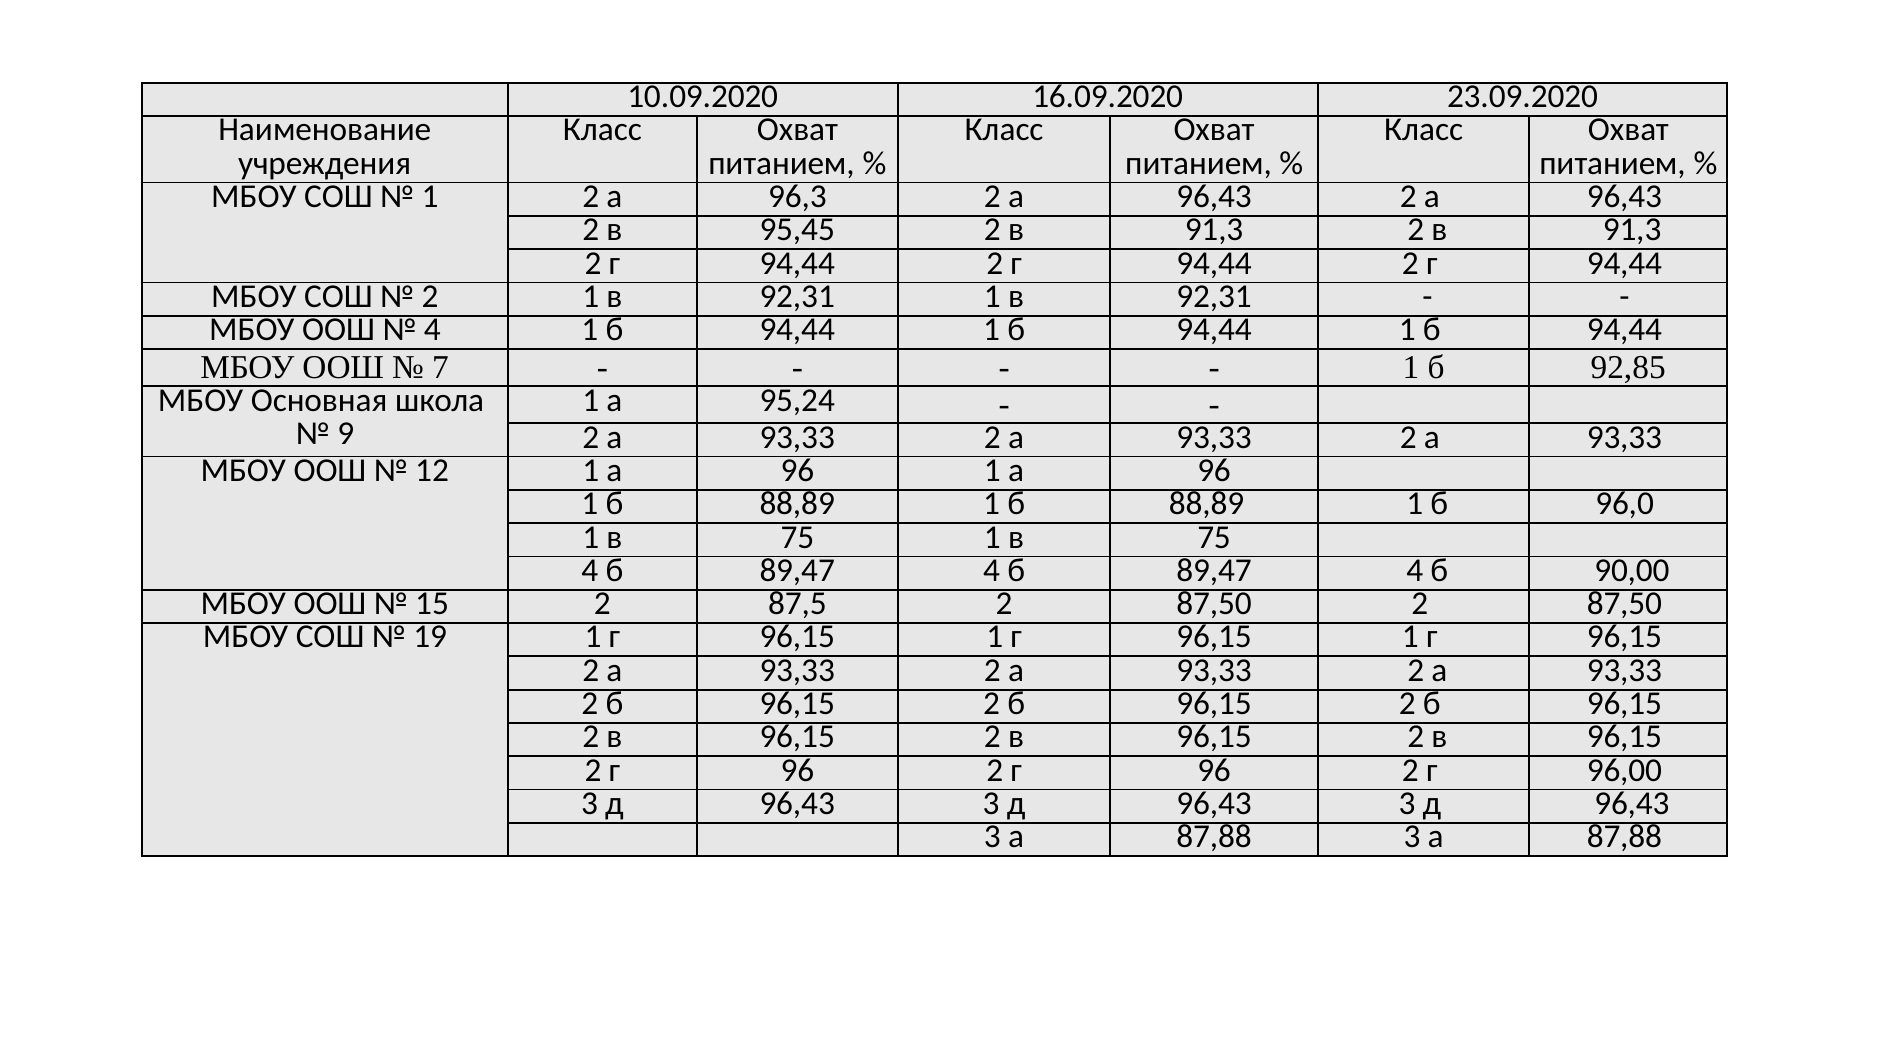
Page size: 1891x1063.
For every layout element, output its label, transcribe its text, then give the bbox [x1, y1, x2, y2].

table_cell 2 [899, 591, 1109, 622]
table_cell 4 б [509, 557, 696, 589]
table_cell 94,44 [1530, 317, 1726, 348]
table_cell 1 г [899, 624, 1109, 655]
table_cell 96,15 [698, 724, 897, 755]
table_cell Класс [509, 117, 696, 182]
table_cell 2 [1319, 591, 1528, 622]
table_cell 3 д [1319, 790, 1528, 822]
table_cell 2 а [509, 657, 696, 689]
table_cell МБОУ ООШ № 15 [143, 591, 507, 622]
table_cell Класс [1319, 117, 1528, 182]
table_cell 2 г [899, 250, 1109, 282]
table_cell 2 в [1319, 217, 1528, 248]
table_cell 1 б [899, 491, 1109, 522]
table_cell 1 б [1319, 350, 1528, 385]
table_cell 90,00 [1530, 557, 1726, 589]
table_cell 2 [509, 591, 696, 622]
table_cell 93,33 [1530, 657, 1726, 689]
table_cell 95,45 [698, 217, 897, 248]
table_cell 96,15 [1111, 724, 1317, 755]
table_cell 2 б [509, 691, 696, 722]
table_cell 89,47 [698, 557, 897, 589]
table_cell - [1111, 350, 1317, 385]
table_cell МБОУ СОШ № 2 [143, 283, 507, 315]
table_header 16.09.2020 [899, 84, 1317, 115]
table_cell 3 д [899, 790, 1109, 822]
table_cell 96 [1111, 457, 1317, 489]
table_cell 94,44 [698, 317, 897, 348]
table_cell 2 в [899, 217, 1109, 248]
table_cell 93,33 [698, 424, 897, 456]
table_cell 1 г [509, 624, 696, 655]
table_cell 2 г [509, 757, 696, 789]
table_cell 92,85 [1530, 350, 1726, 385]
table_cell 96,43 [1530, 183, 1726, 215]
table_cell [1530, 524, 1726, 556]
table_cell 1 б [509, 317, 696, 348]
table_cell 1 в [899, 283, 1109, 315]
table_cell - [1111, 387, 1317, 422]
table_cell 2 г [899, 757, 1109, 789]
table_cell 2 а [1319, 183, 1528, 215]
table_cell 1 в [509, 283, 696, 315]
table_cell МБОУ СОШ № 1 [143, 183, 507, 282]
table_cell 1 в [509, 524, 696, 556]
table_cell 96 [698, 757, 897, 789]
table_cell МБОУ Основная школа № 9 [143, 387, 507, 456]
table_cell 2 г [1319, 757, 1528, 789]
table_cell 94,44 [1111, 317, 1317, 348]
table_cell Охват питанием, % [1530, 117, 1726, 182]
table_cell 1 в [899, 524, 1109, 556]
table_cell 2 а [1319, 657, 1528, 689]
table_cell 92,31 [1111, 283, 1317, 315]
table_cell МБОУ ООШ № 4 [143, 317, 507, 348]
table_cell 91,3 [1530, 217, 1726, 248]
table_cell 1 б [899, 317, 1109, 348]
table_cell 96,15 [1530, 691, 1726, 722]
table_cell 96,0 [1530, 491, 1726, 522]
table_cell - [899, 387, 1109, 422]
table_cell 95,24 [698, 387, 897, 422]
table_cell 96,43 [1111, 183, 1317, 215]
table_cell 3 а [899, 824, 1109, 855]
table_cell 2 в [509, 217, 696, 248]
table_cell 87,5 [698, 591, 897, 622]
table_cell 88,89 [698, 491, 897, 522]
table_cell 93,33 [1111, 657, 1317, 689]
table_cell 96,43 [1530, 790, 1726, 822]
table_cell 1 б [1319, 491, 1528, 522]
table_cell 1 б [509, 491, 696, 522]
table_cell 2 в [509, 724, 696, 755]
table_cell 96,00 [1530, 757, 1726, 789]
table_cell 4 б [1319, 557, 1528, 589]
table_cell 96,15 [698, 691, 897, 722]
table_cell Класс [899, 117, 1109, 182]
table_cell 1 а [899, 457, 1109, 489]
table_cell Охват питанием, % [1111, 117, 1317, 182]
table_cell - [1319, 283, 1528, 315]
table_cell 87,88 [1111, 824, 1317, 855]
table_cell 88,89 [1111, 491, 1317, 522]
table_cell 96 [1111, 757, 1317, 789]
table_cell [1319, 524, 1528, 556]
table_cell 91,3 [1111, 217, 1317, 248]
table_cell 75 [698, 524, 897, 556]
table_cell 2 а [509, 183, 696, 215]
table_cell [1530, 457, 1726, 489]
table_cell - [509, 350, 696, 385]
table_cell 93,33 [1111, 424, 1317, 456]
table_cell 2 в [899, 724, 1109, 755]
table_cell - [698, 350, 897, 385]
table_cell 1 а [509, 387, 696, 422]
table_cell [698, 824, 897, 855]
table_cell Охват питанием, % [698, 117, 897, 182]
table_cell МБОУ ООШ № 12 [143, 457, 507, 589]
table_cell МБОУ СОШ № 19 [143, 624, 507, 855]
table_cell 2 а [899, 424, 1109, 456]
table_cell 3 д [509, 790, 696, 822]
table_cell 87,50 [1530, 591, 1726, 622]
table_cell [1530, 387, 1726, 422]
table_cell 96,15 [1111, 624, 1317, 655]
table_cell МБОУ ООШ № 7 [143, 350, 507, 385]
table_cell 2 а [899, 657, 1109, 689]
table_cell 75 [1111, 524, 1317, 556]
table_cell 1 б [1319, 317, 1528, 348]
table_cell 96 [698, 457, 897, 489]
table_cell 2 б [1319, 691, 1528, 722]
table_cell 2 а [899, 183, 1109, 215]
table_cell - [1530, 283, 1726, 315]
table_cell 92,31 [698, 283, 897, 315]
table_cell 3 а [1319, 824, 1528, 855]
table_cell [1319, 387, 1528, 422]
table_cell 96,15 [1530, 724, 1726, 755]
table_cell 94,44 [1530, 250, 1726, 282]
table_cell 2 б [899, 691, 1109, 722]
table_cell 96,43 [1111, 790, 1317, 822]
table_cell 93,33 [698, 657, 897, 689]
table_cell 2 г [1319, 250, 1528, 282]
table_cell 2 а [509, 424, 696, 456]
table_cell 96,15 [698, 624, 897, 655]
table_cell [509, 824, 696, 855]
table_cell 2 г [509, 250, 696, 282]
table_cell 1 а [509, 457, 696, 489]
table_cell 4 б [899, 557, 1109, 589]
table_cell 96,43 [698, 790, 897, 822]
table_cell [1319, 457, 1528, 489]
table_cell 87,88 [1530, 824, 1726, 855]
table_cell 96,15 [1530, 624, 1726, 655]
table_cell 96,3 [698, 183, 897, 215]
table_cell 94,44 [1111, 250, 1317, 282]
table_cell 94,44 [698, 250, 897, 282]
table_cell - [899, 350, 1109, 385]
table_cell 1 г [1319, 624, 1528, 655]
table_header 10.09.2020 [509, 84, 897, 115]
table_cell 93,33 [1530, 424, 1726, 456]
table_cell 2 а [1319, 424, 1528, 456]
table_cell 87,50 [1111, 591, 1317, 622]
table_header 23.09.2020 [1319, 84, 1726, 115]
table_cell 96,15 [1111, 691, 1317, 722]
table_cell 2 в [1319, 724, 1528, 755]
table_header [143, 84, 507, 115]
table_cell Наименование учреждения [143, 117, 507, 182]
table_cell 89,47 [1111, 557, 1317, 589]
